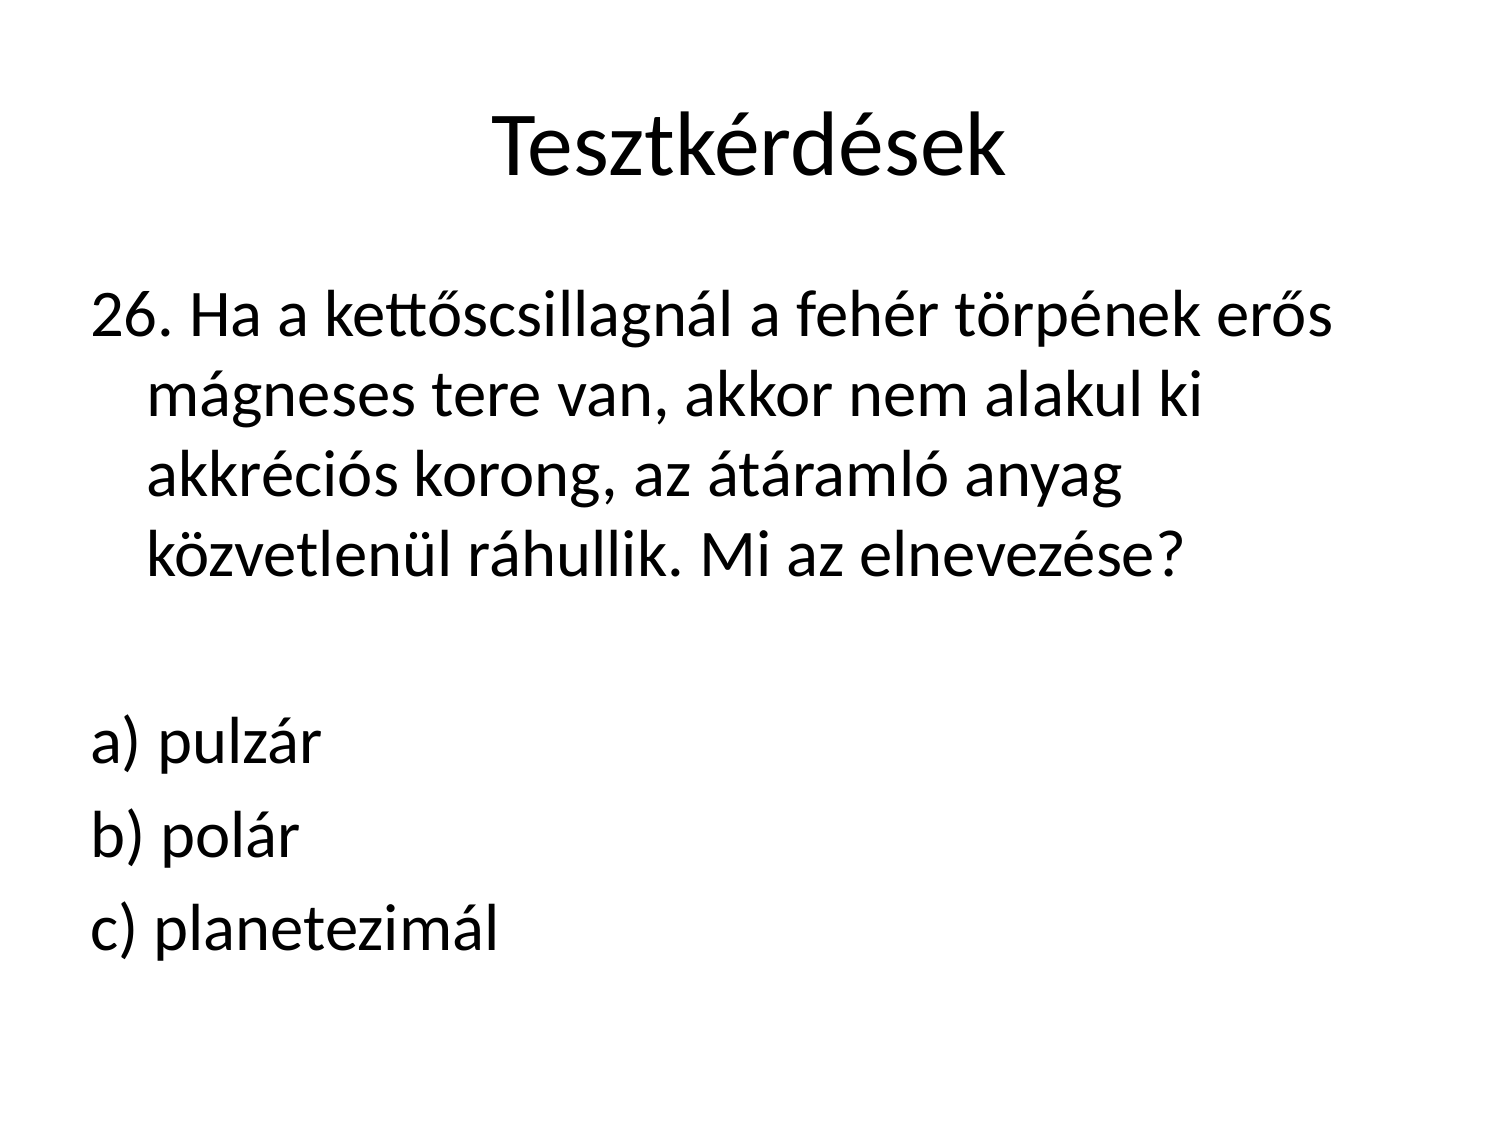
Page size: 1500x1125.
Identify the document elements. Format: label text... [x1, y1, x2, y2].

list 26. Ha a kettőscsillagnál a fehér törpének erős mágneses tere van, akkor nem alakul ki akkréciós korong, az átáramló anyag közvetlenül ráhullik. Mi az elnevezése? a) pulzár b) polár c) planetezimál [75, 262, 1425, 1005]
title Tesztkérdések [75, 45, 1425, 233]
